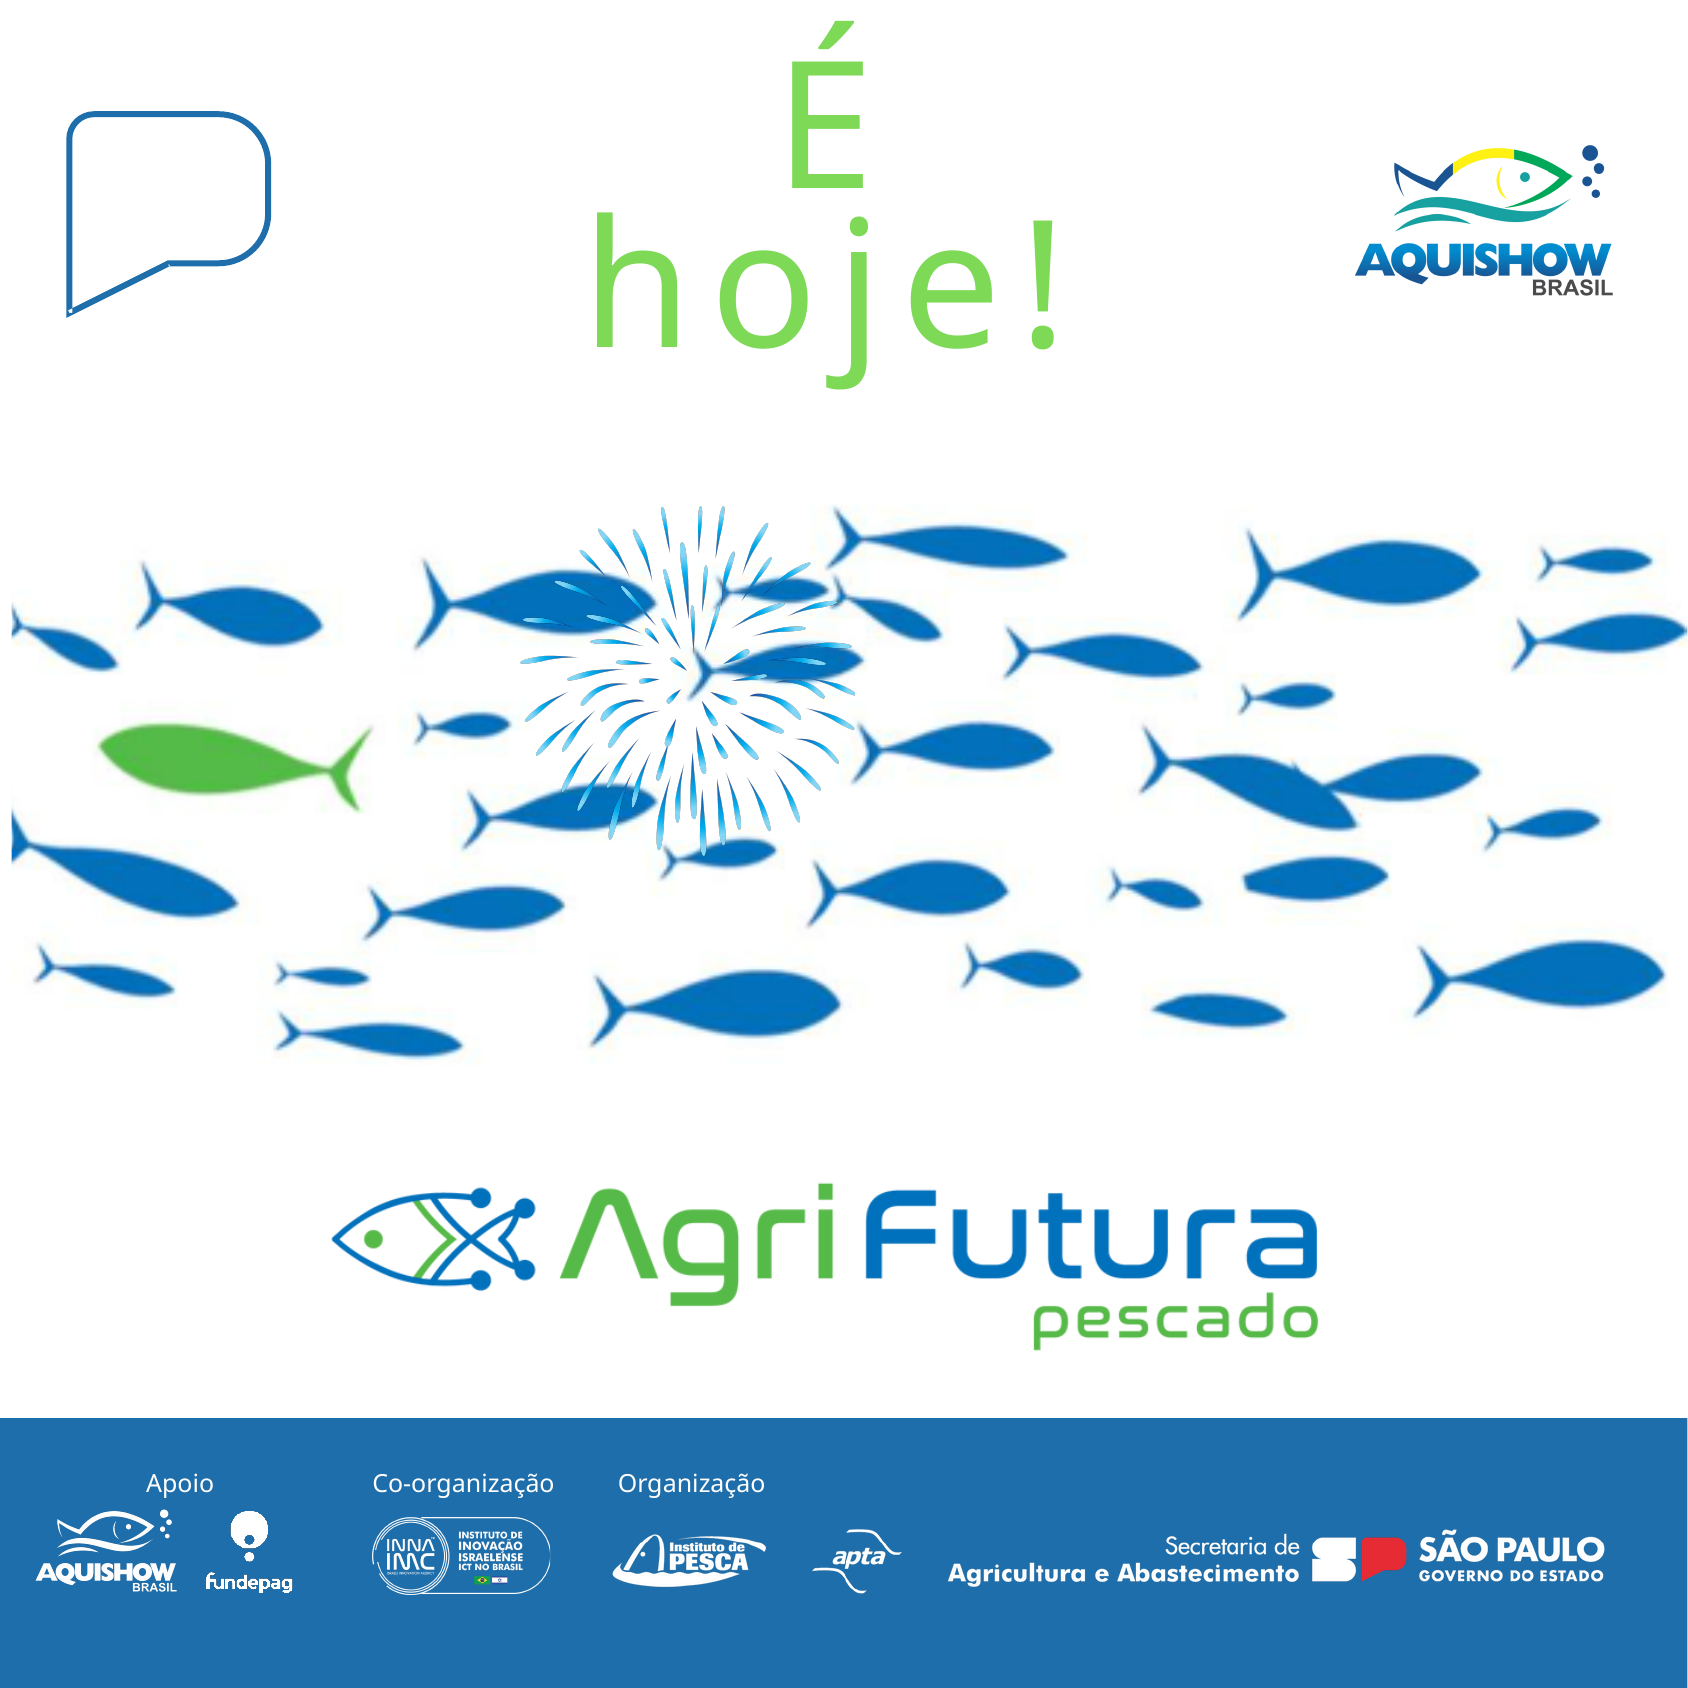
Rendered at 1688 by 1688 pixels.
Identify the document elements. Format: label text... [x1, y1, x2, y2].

text_box É hoje! [274, 64, 1376, 384]
text_box [11, 447, 1688, 1116]
text_box [1341, 128, 1625, 301]
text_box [0, 1417, 1688, 1688]
text_box [520, 506, 856, 856]
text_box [66, 110, 272, 319]
text_box [241, 1093, 1409, 1415]
